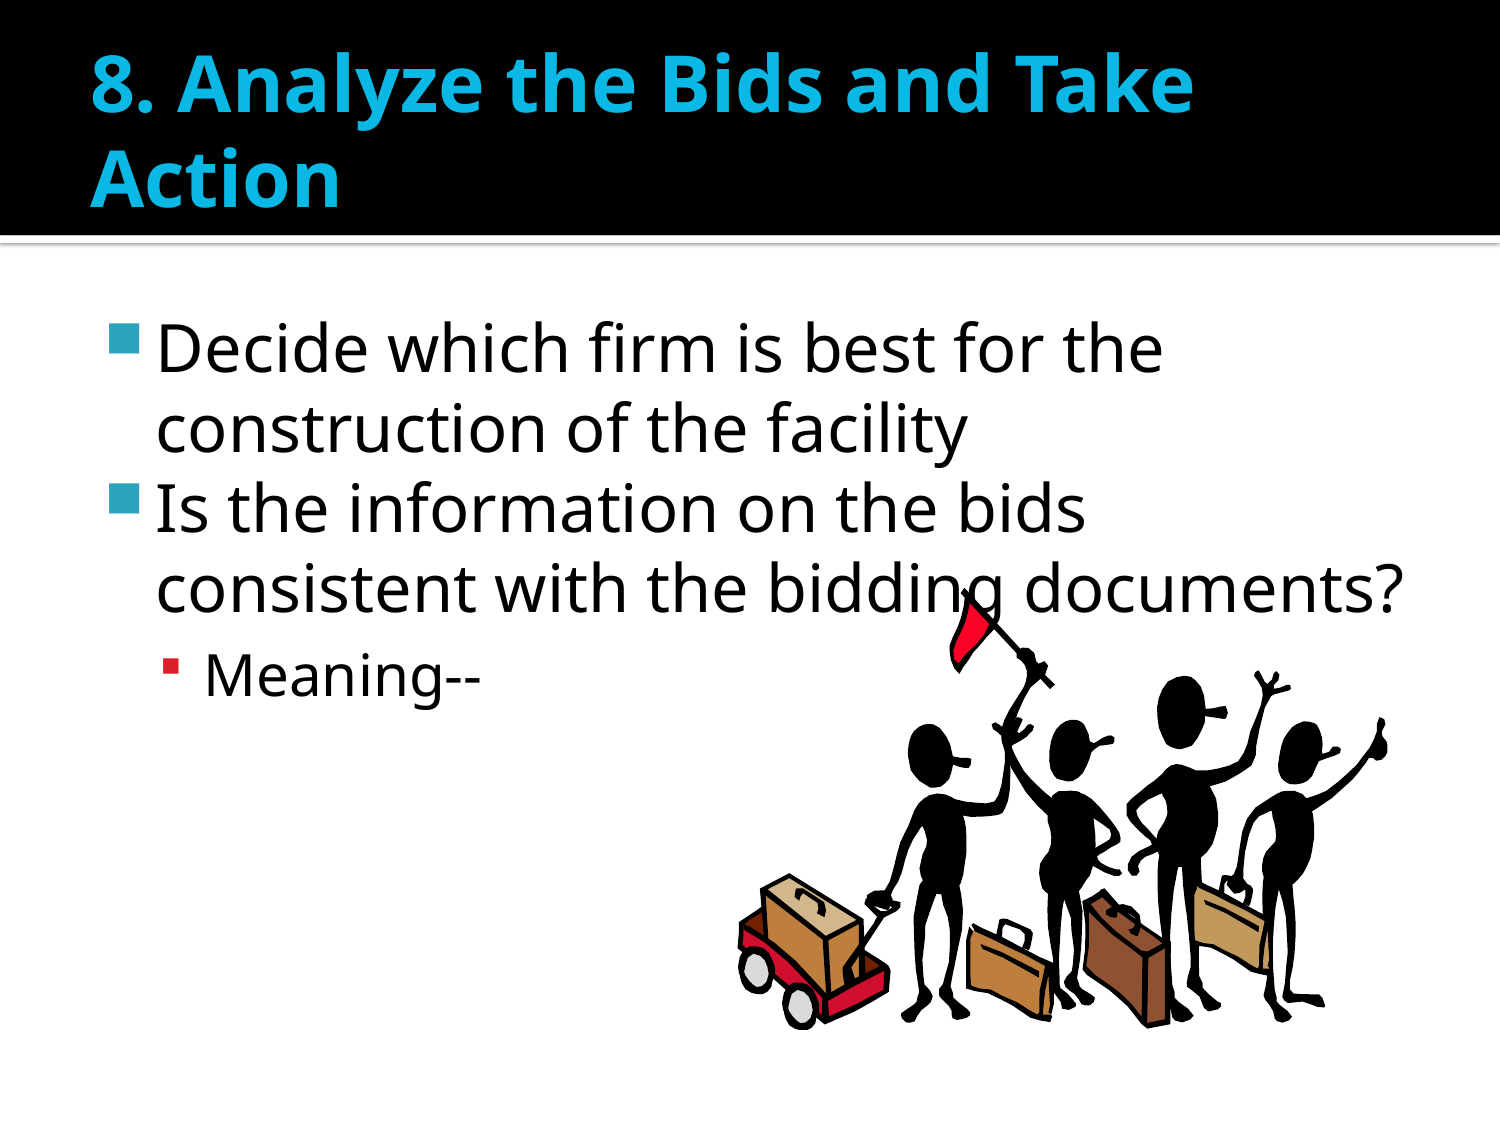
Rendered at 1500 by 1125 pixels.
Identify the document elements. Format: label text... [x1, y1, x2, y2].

title 8. Analyze the Bids and Take Action [75, 25, 1425, 231]
picture [737, 587, 1388, 1030]
list Decide which firm is best for the construction of the facility Is the information on the bids consistent with the bidding documents? Meaning-- [74, 290, 1426, 1051]
